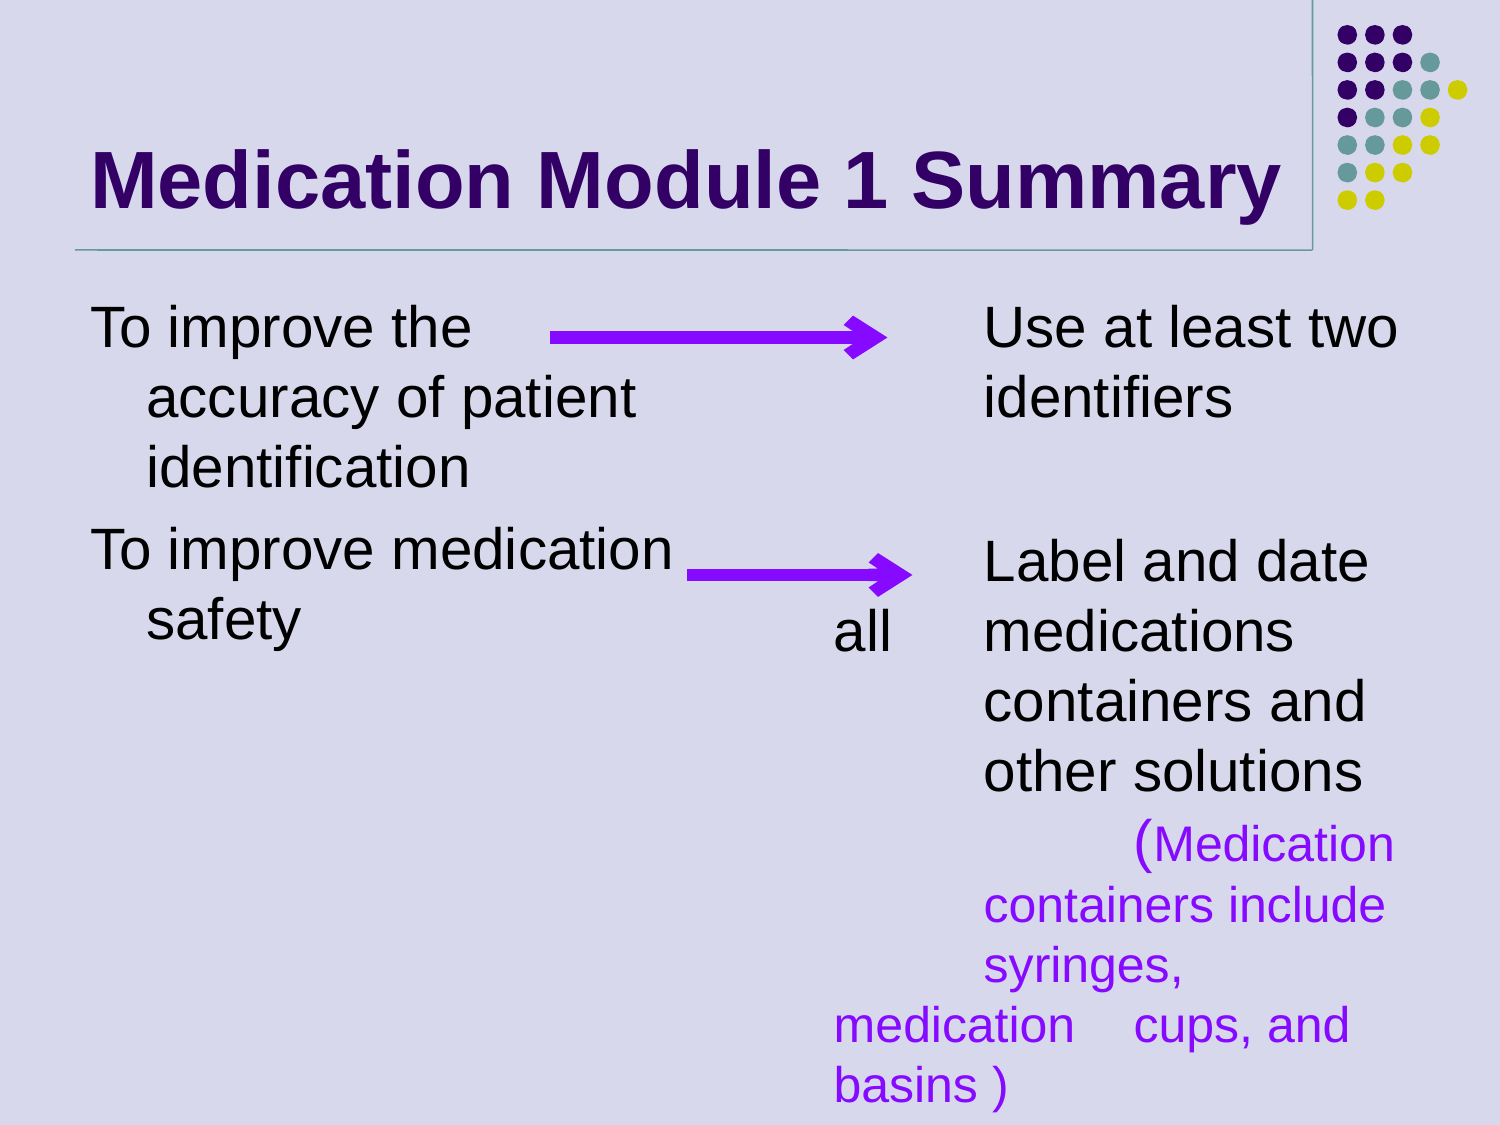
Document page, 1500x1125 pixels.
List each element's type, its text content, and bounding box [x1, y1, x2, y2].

list To improve the accuracy of patient identification To improve medication safety [74, 281, 738, 1006]
title Medication Module 1 Summary [74, 19, 1313, 233]
list Use at least two identifiers Label and date all medications containers and other solutions (Medication containers include syringes, medication cups, and basins ) [762, 281, 1426, 1125]
